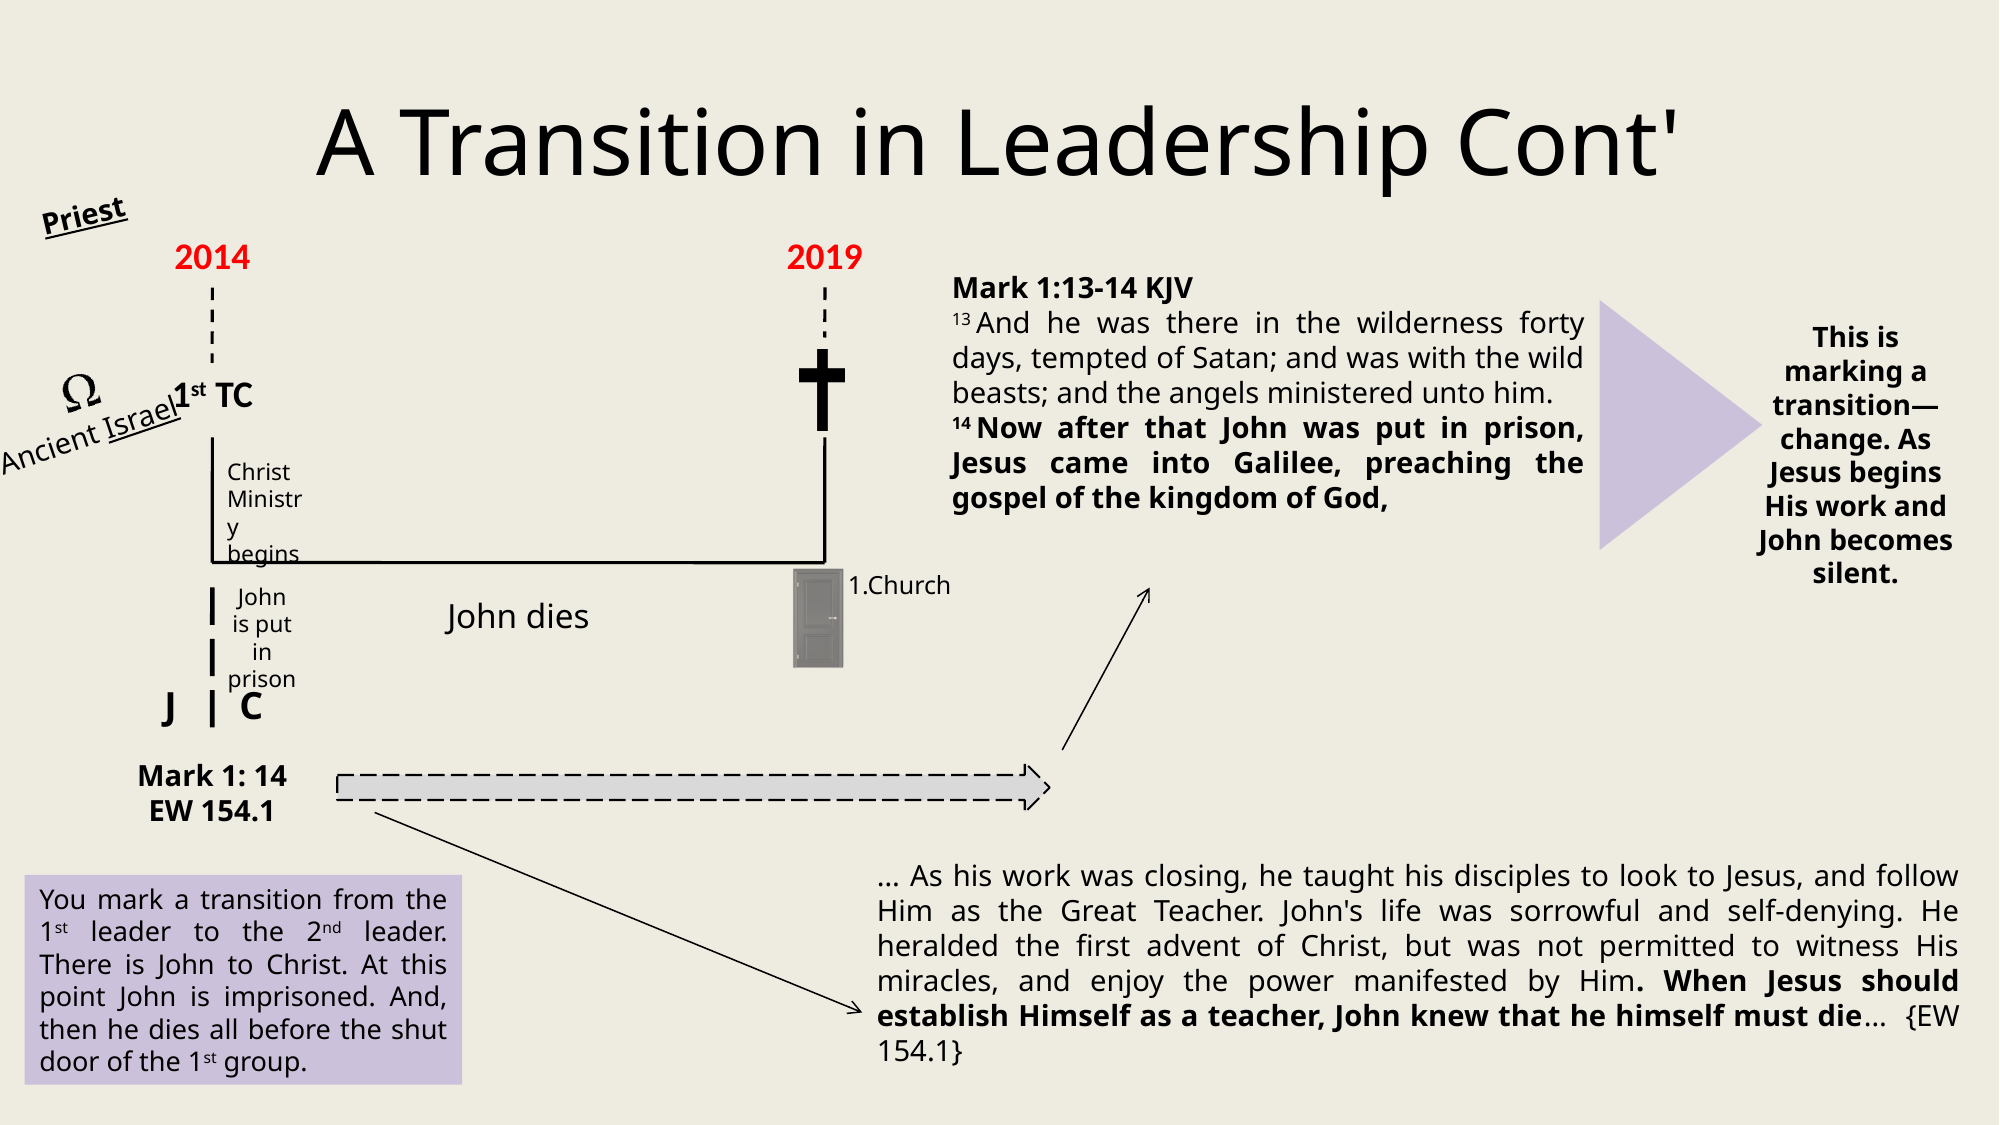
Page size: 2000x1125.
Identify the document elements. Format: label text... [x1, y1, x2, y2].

text_box Christ Ministry begins [212, 570, 325, 575]
text_box You mark a transition from the 1st leader to the 2nd leader. There is John to Christ. At this point John is imprisoned. And, then he dies all before the shut door of the 1st group. [24, 874, 463, 1085]
picture [799, 349, 845, 431]
text_box John is put in prison [212, 575, 313, 700]
text_box Priest [0, 162, 174, 259]
text_box Mark 1: 14 EW 154.1 [112, 749, 313, 835]
text_box Mark 1:13-14 KJV 13 And he was there in the wilderness forty days, tempted of Satan; and was with the wild beasts; and the angels ministered unto him. 14 Now after that John was put in prison, Jesus came into Galilee, preaching the gospel of the kingdom of God, [937, 262, 1600, 522]
text_box Christ Ministry begins [212, 449, 325, 562]
text_box … As his work was closing, he taught his disciples to look to Jesus, and follow Him as the Great Teacher. John's life was sorrowful and self-denying. He heralded the first advent of Christ, but was not permitted to witness His miracles, and enjoy the power manifested by Him. When Jesus should establish Himself as a teacher, John knew that he himself must die… {EW 154.1} [862, 849, 1975, 1075]
picture [50, 362, 113, 426]
text_box John dies [424, 587, 613, 643]
title A Transition in Leadership Cont' [99, 45, 1900, 233]
text_box 2014 [149, 224, 275, 285]
text_box [1597, 298, 1737, 552]
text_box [374, 812, 863, 1013]
text_box 1st TC [149, 362, 275, 423]
text_box 2019 [762, 224, 888, 285]
text_box C [224, 700, 300, 735]
text_box [335, 760, 1050, 815]
text_box Ancient Israel [0, 375, 201, 491]
picture [786, 562, 850, 671]
text_box 1.Church [852, 562, 1000, 608]
text_box This is marking a transition—change. As Jesus begins His work and John becomes silent. [1737, 312, 1975, 597]
text_box J [149, 674, 224, 735]
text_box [1024, 624, 1188, 713]
